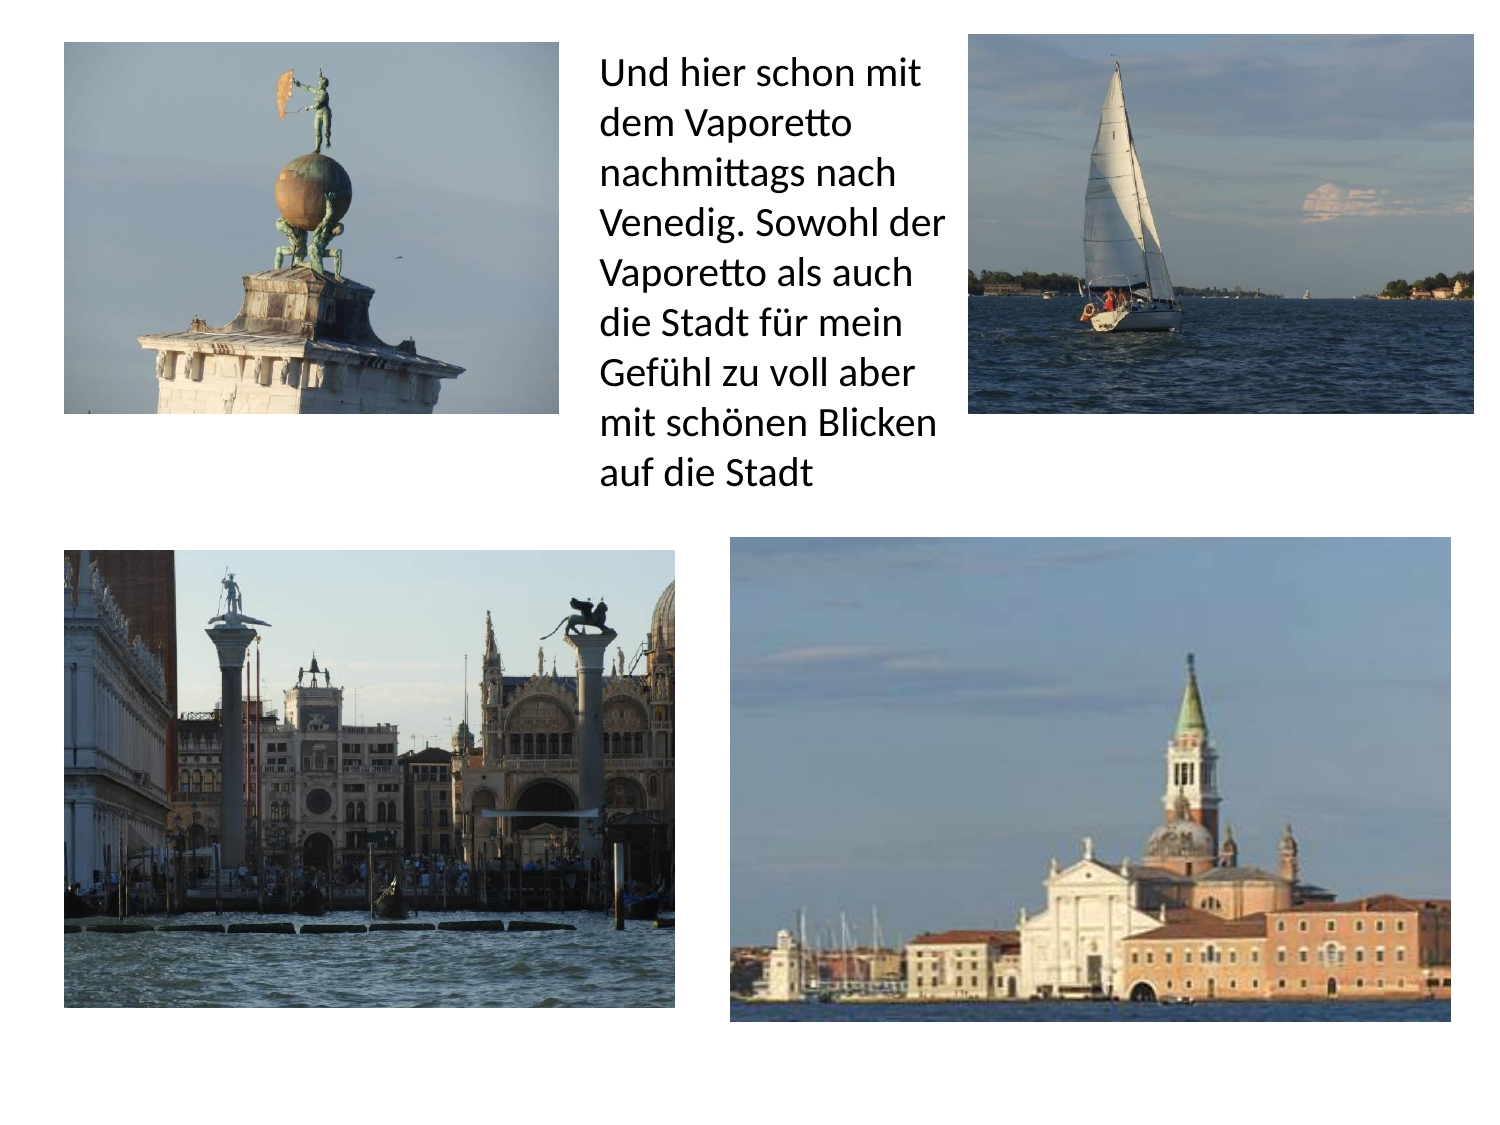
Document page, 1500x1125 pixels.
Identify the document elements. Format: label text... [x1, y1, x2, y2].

picture [64, 42, 559, 414]
picture [968, 34, 1474, 414]
text_box Und hier schon mit dem Vaporetto nachmittags nach Venedig. Sowohl der Vaporetto als auch die Stadt für mein Gefühl zu voll aber mit schönen Blicken auf die Stadt [584, 37, 975, 503]
picture [730, 536, 1452, 1022]
picture [64, 550, 675, 1009]
